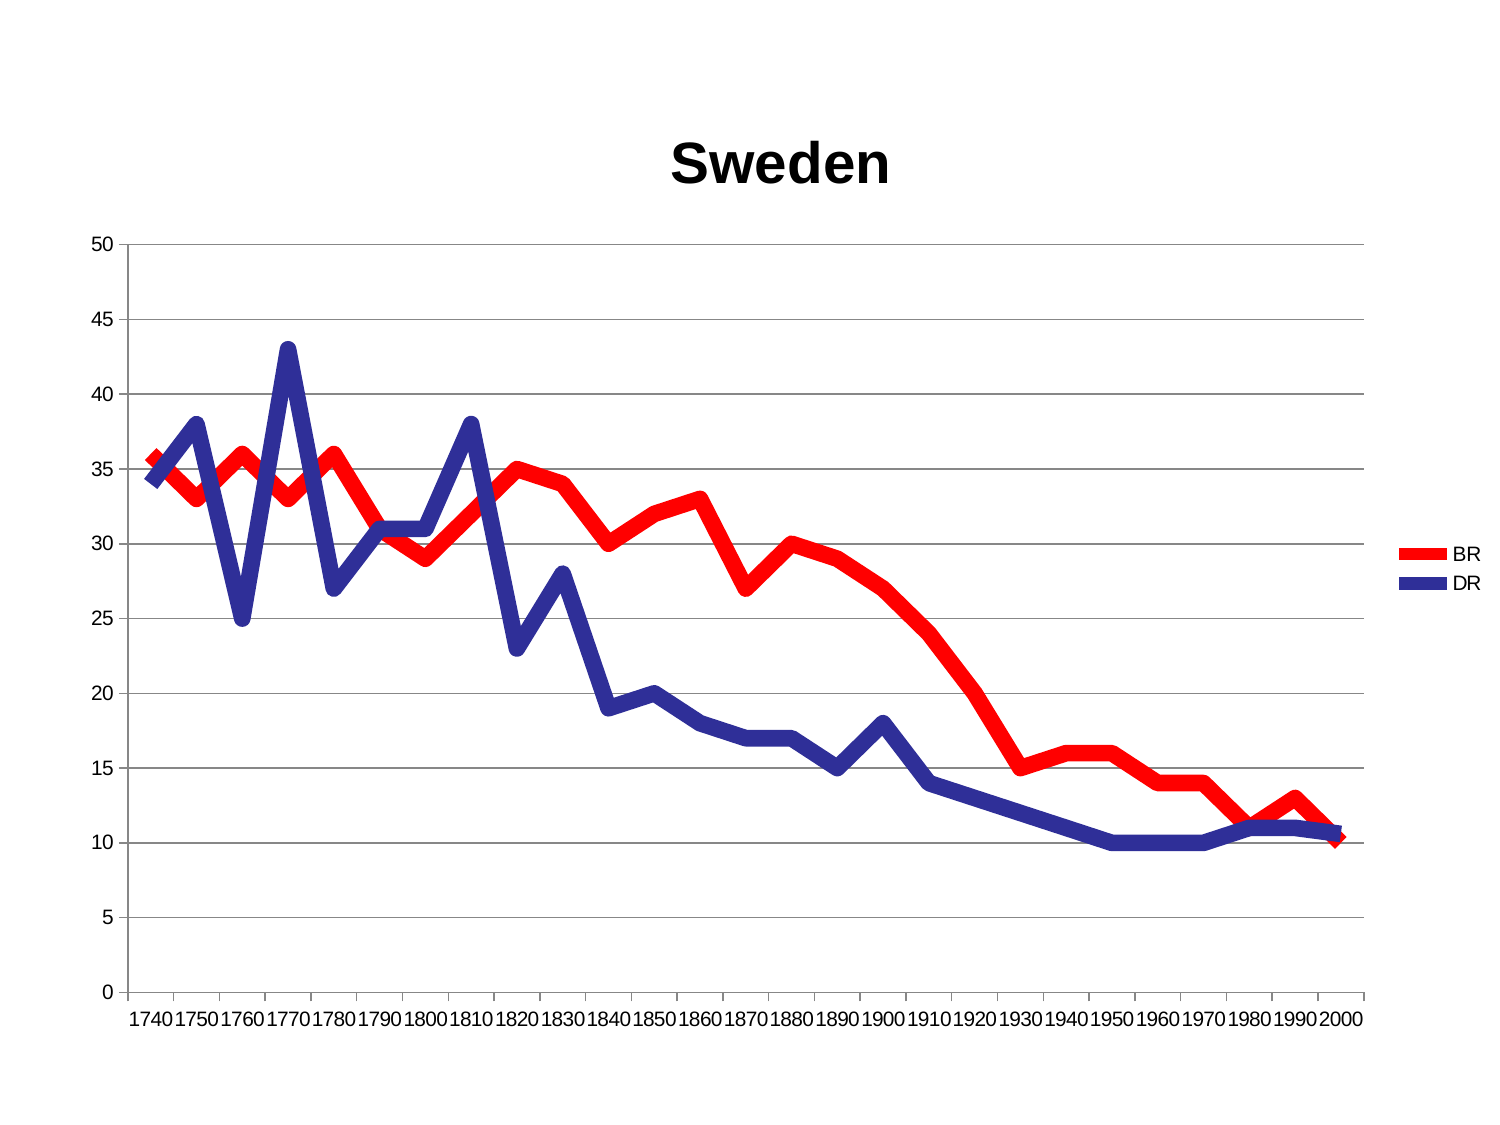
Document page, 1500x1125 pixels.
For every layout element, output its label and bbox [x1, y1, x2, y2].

chart [62, 87, 1500, 1051]
